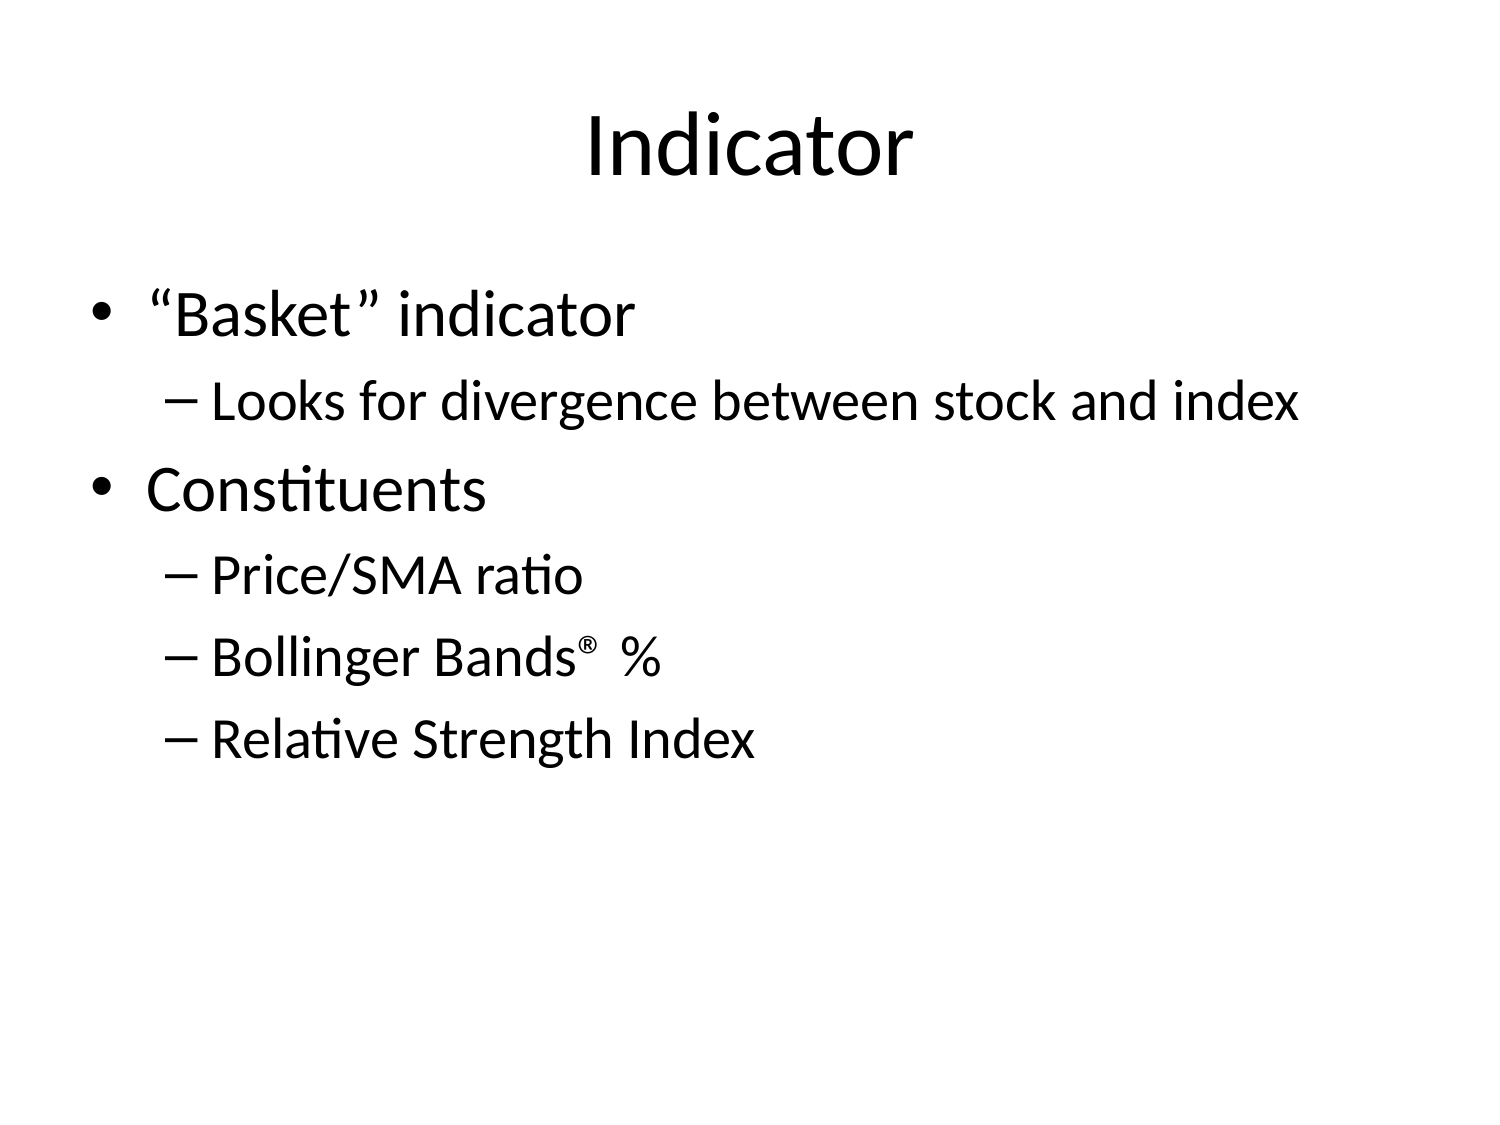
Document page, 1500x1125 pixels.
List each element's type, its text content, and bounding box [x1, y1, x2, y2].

title Indicator [75, 45, 1425, 233]
list “Basket” indicator Looks for divergence between stock and index Constituents Price/SMA ratio Bollinger Bands® % Relative Strength Index [75, 262, 1425, 1005]
